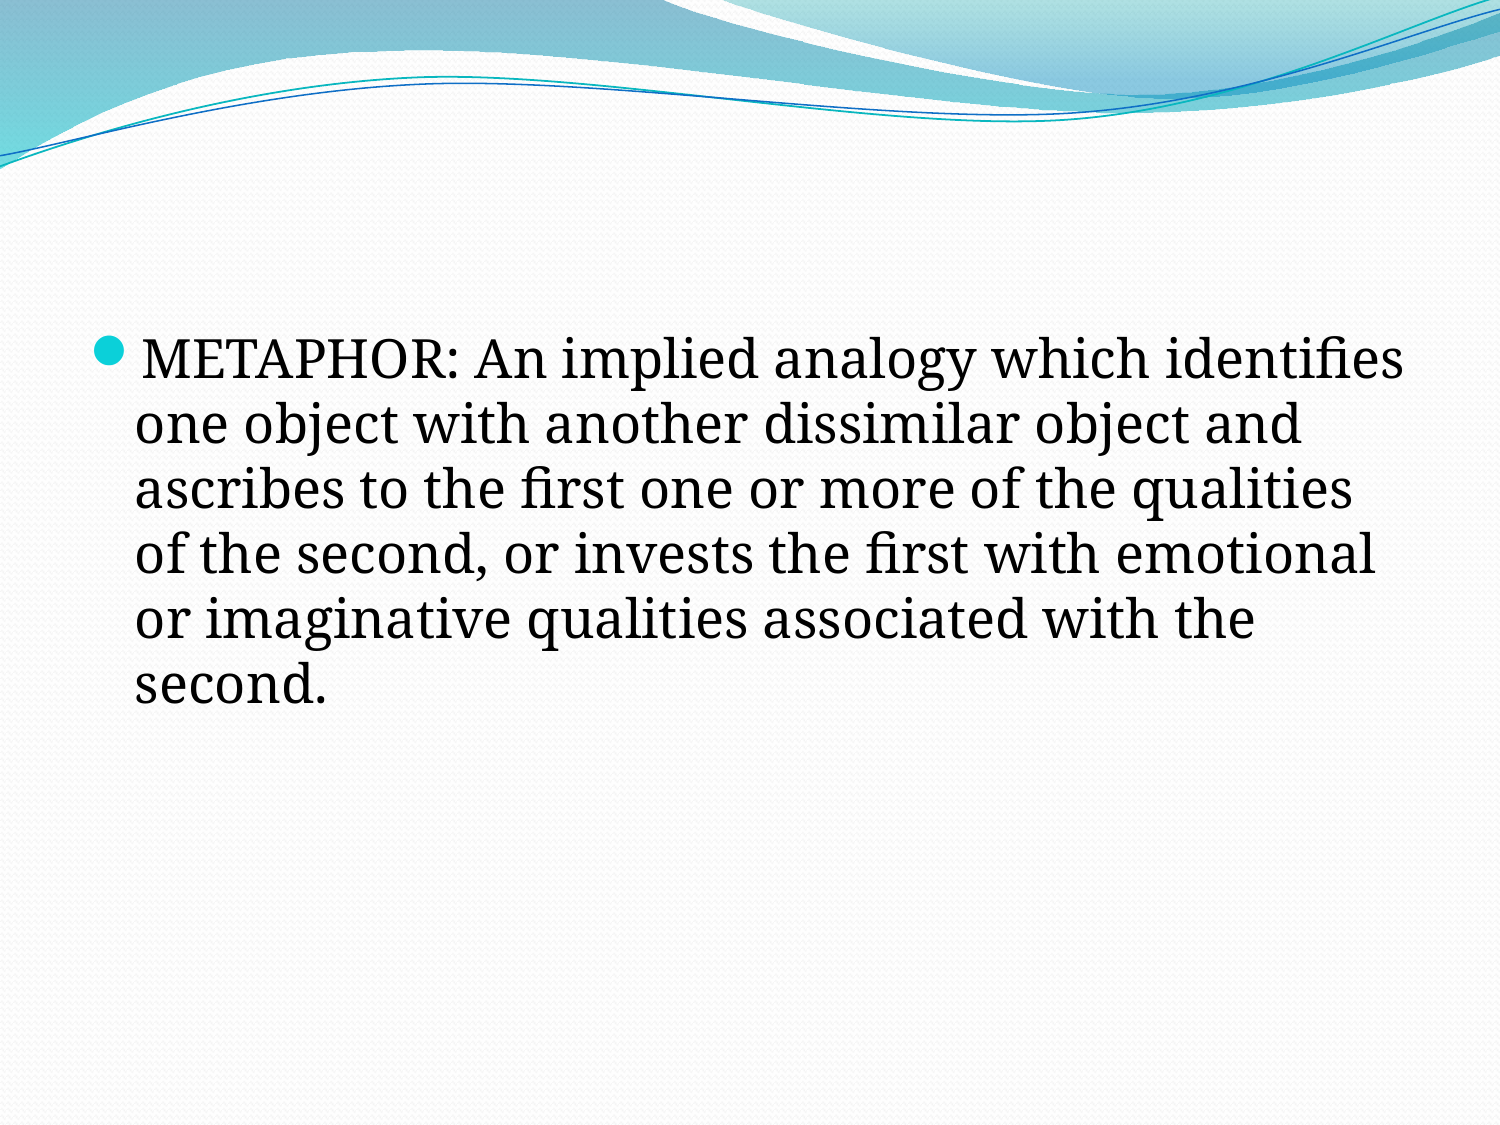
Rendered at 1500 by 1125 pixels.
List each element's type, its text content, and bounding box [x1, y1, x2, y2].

list METAPHOR: An implied analogy which identifies one object with another dissimilar object and ascribes to the first one or more of the qualities of the second, or invests the first with emotional or imaginative qualities associated with the second. [75, 317, 1425, 1038]
